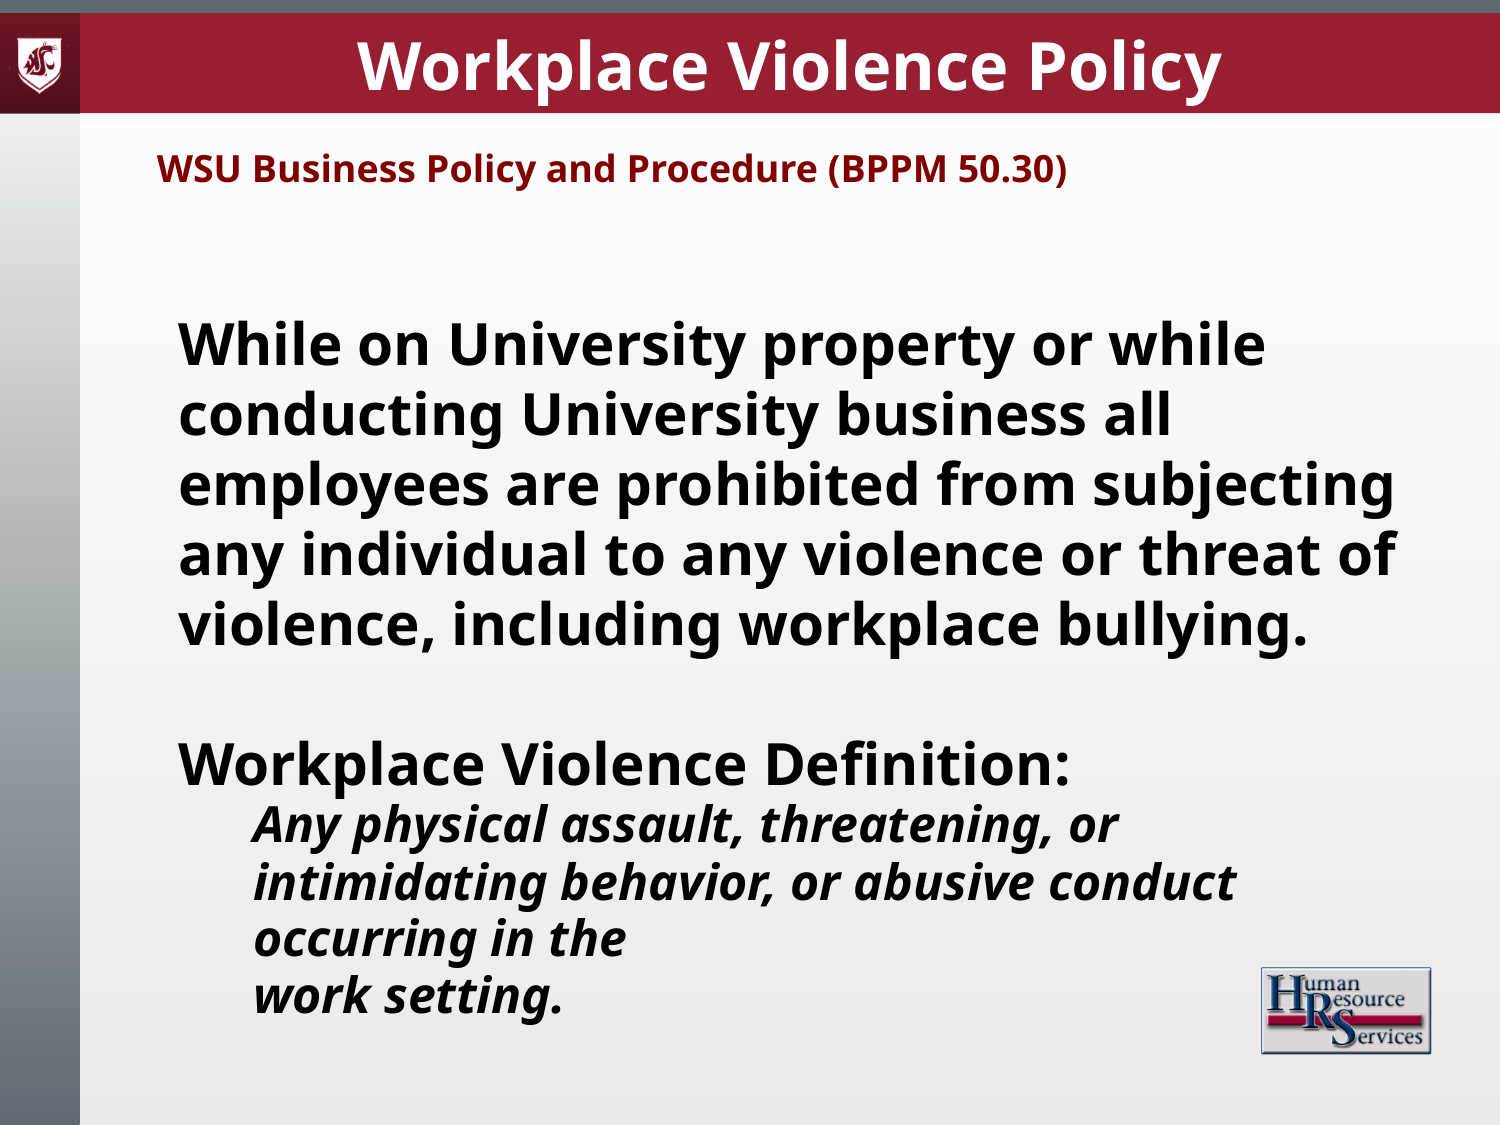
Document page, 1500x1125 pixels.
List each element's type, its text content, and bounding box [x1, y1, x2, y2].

text_box WSU Business Policy and Procedure (BPPM 50.30) [141, 142, 1083, 198]
text_box Workplace Violence Policy [79, 25, 1500, 112]
picture [1253, 959, 1441, 1066]
list While on University property or while conducting University business all employees are prohibited from subjecting any individual to any violence or threat of violence, including workplace bullying. Workplace Violence Definition: Any physical assault, threatening, or intimidating behavior, or abusive conduct occurring in the work setting. [150, 299, 1425, 1033]
picture [9, 27, 69, 100]
